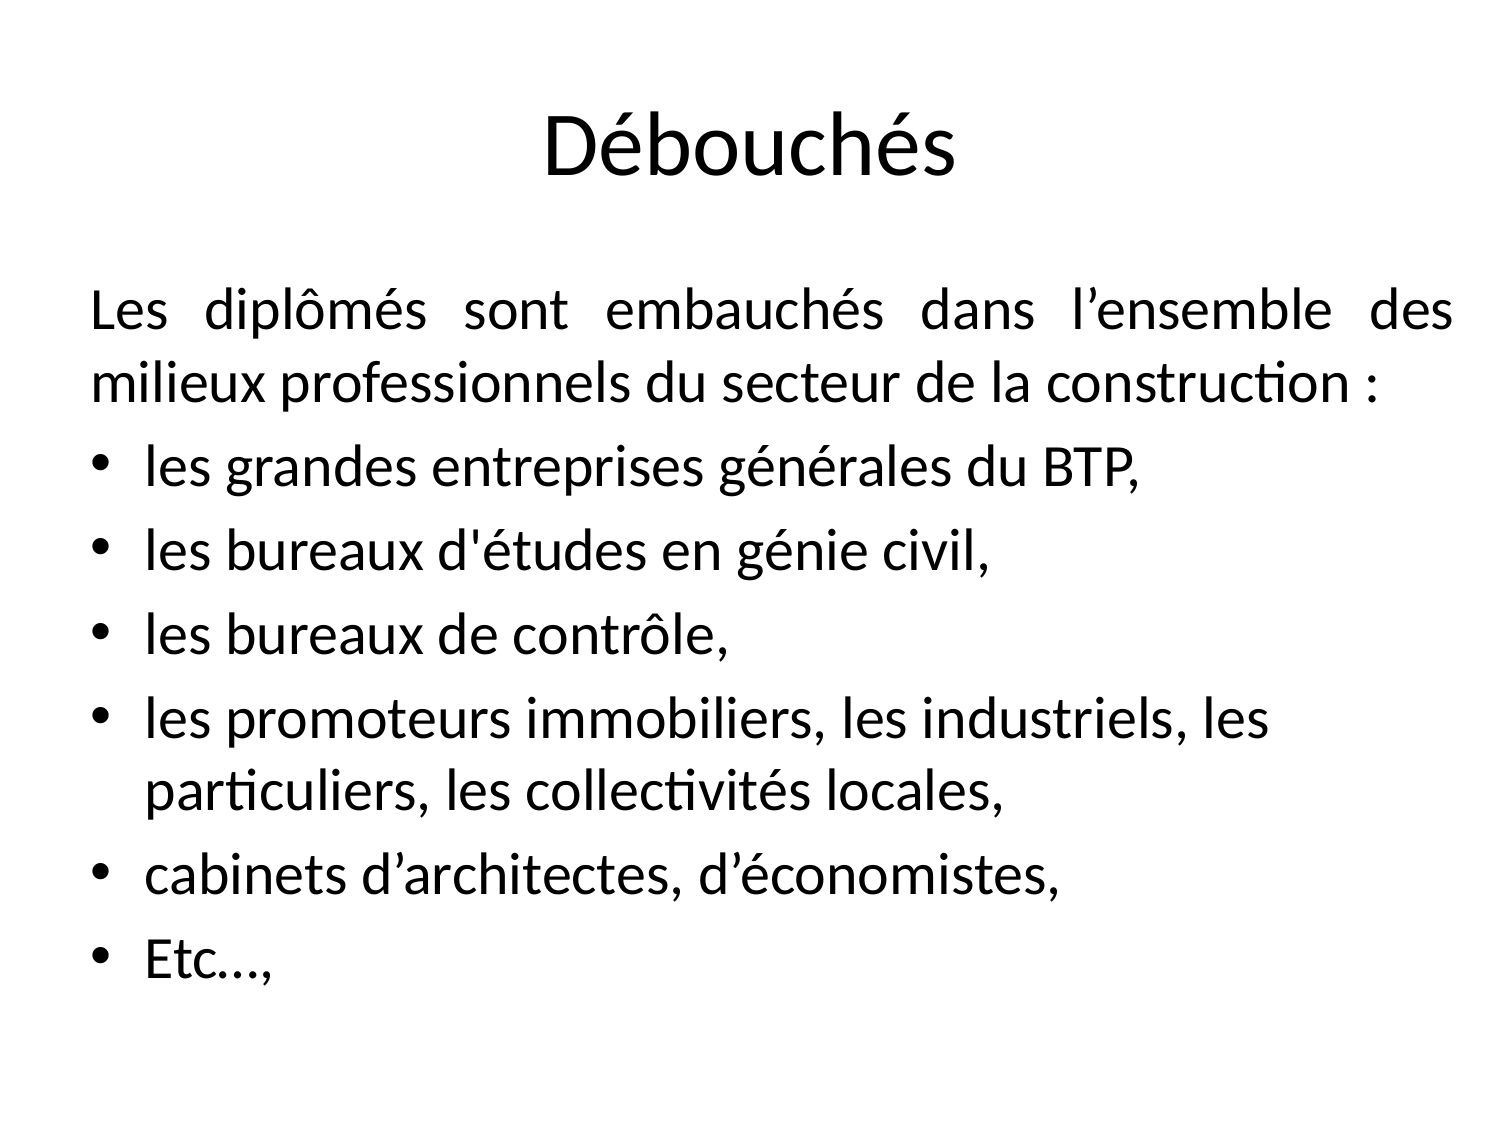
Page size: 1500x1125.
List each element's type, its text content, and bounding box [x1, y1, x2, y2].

list Les diplômés sont embauchés dans l’ensemble des milieux professionnels du secteur de la construction : les grandes entreprises générales du BTP, les bureaux d'études en génie civil, les bureaux de contrôle, les promoteurs immobiliers, les industriels, les particuliers, les collectivités locales, cabinets d’architectes, d’économistes, Etc…, [75, 262, 1471, 1005]
title Débouchés [75, 45, 1425, 233]
